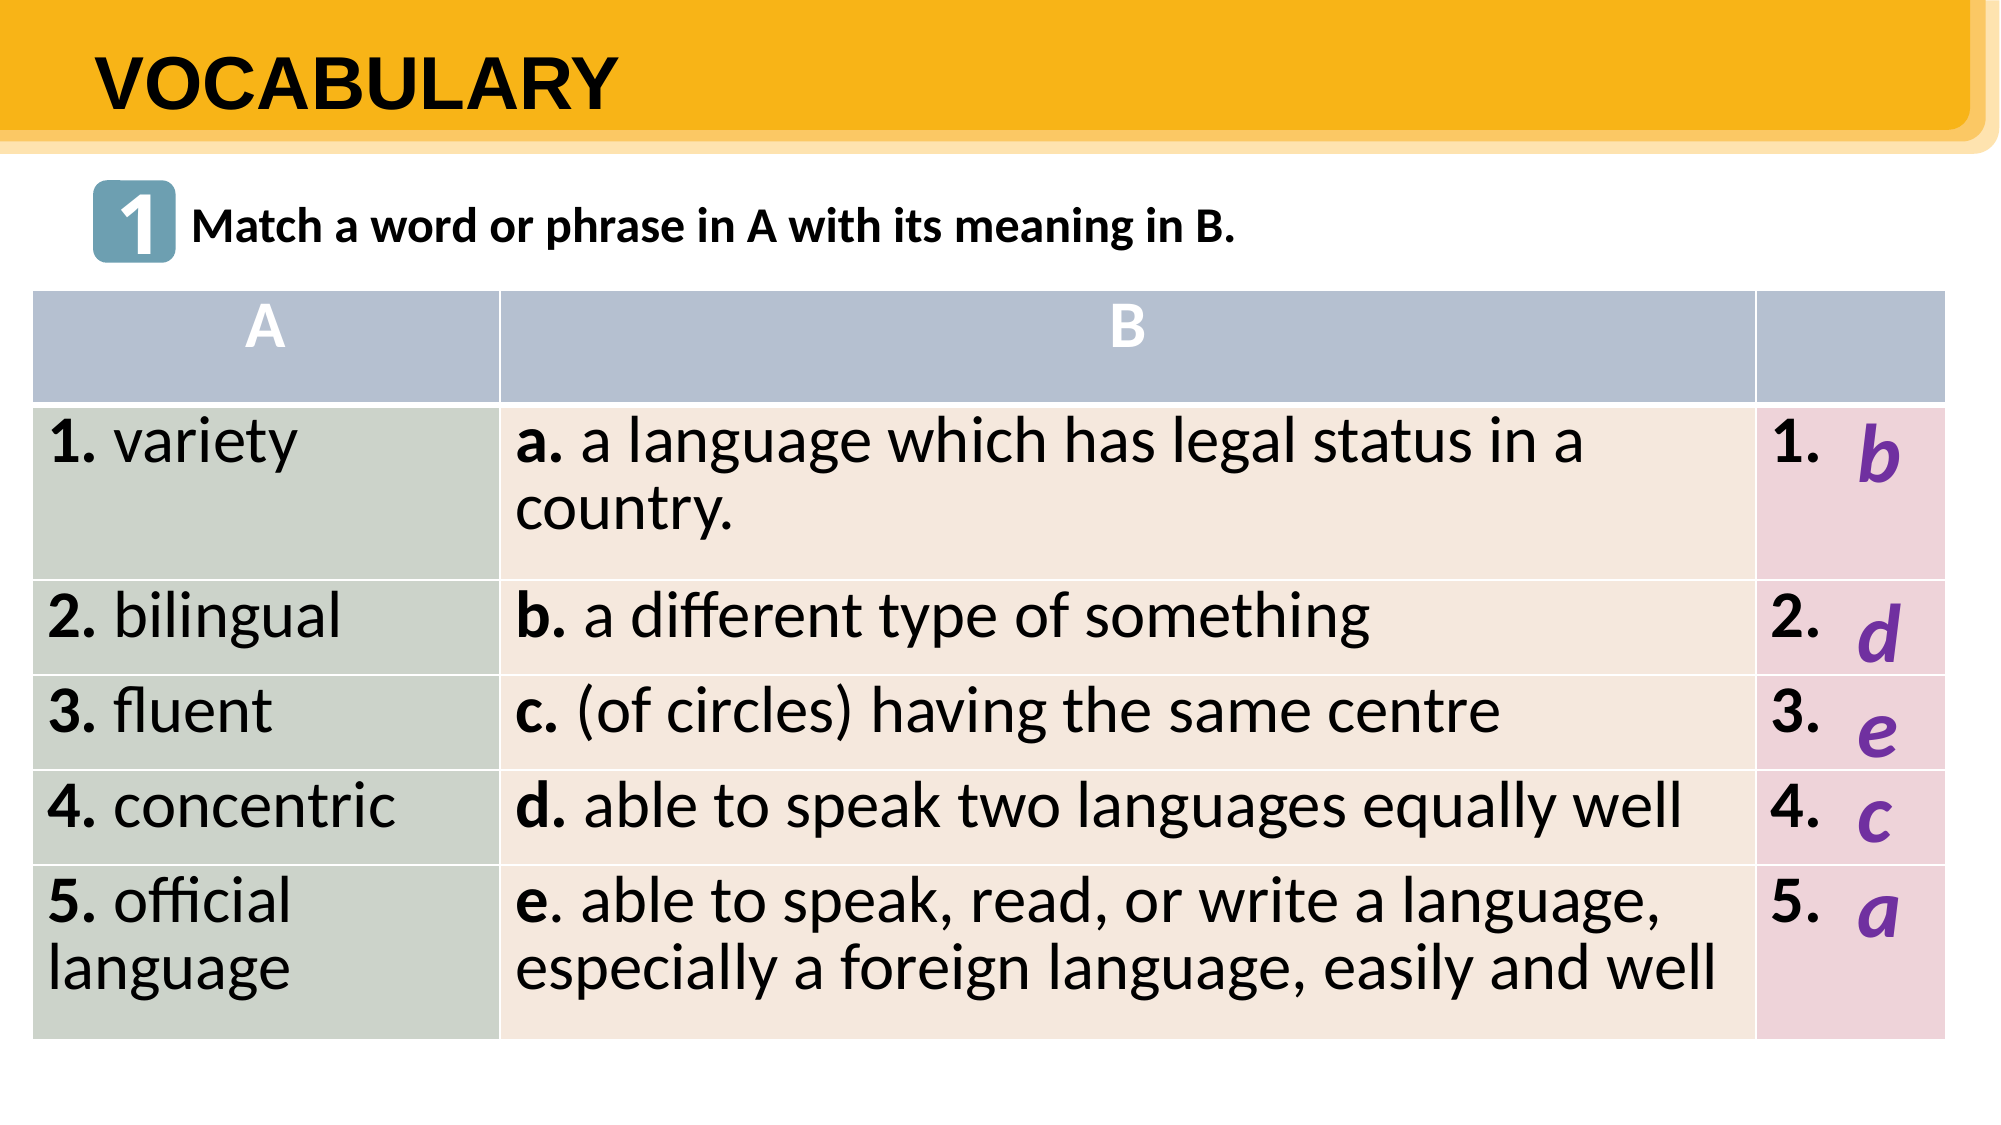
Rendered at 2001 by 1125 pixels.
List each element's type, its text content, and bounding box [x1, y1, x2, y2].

table_cell a. a language which has legal status in a country. [501, 408, 1755, 579]
table_header [1757, 291, 1945, 402]
table_cell 4. concentric [33, 771, 499, 864]
text_box c [1843, 751, 1946, 846]
table_cell d. able to speak two languages equally well [501, 771, 1755, 864]
text_box d [1843, 572, 1946, 667]
text_box 1 [101, 163, 167, 279]
table_cell 2. [1757, 581, 1843, 674]
text_box Match a word or phrase in A with its meaning in B. [176, 184, 1963, 260]
text_box [167, 180, 177, 263]
table_cell 4. [1757, 771, 1843, 864]
table_header B [501, 291, 1755, 402]
table_cell c. (of circles) having the same centre [501, 676, 1755, 769]
table_cell 1. [1757, 408, 1945, 579]
text_box a [1843, 846, 1946, 962]
text_box b [1843, 392, 1946, 507]
table_cell 3. [1757, 676, 1843, 769]
table_cell 2. bilingual [33, 581, 499, 674]
table_cell 5. official language [33, 866, 499, 1039]
table_cell 3. fluent [33, 676, 499, 769]
table_cell 5. [1757, 866, 1945, 1039]
table_cell b. a different type of something [501, 581, 1755, 674]
table_cell e. able to speak, read, or write a language, especially a foreign language, easily and well [501, 866, 1755, 1039]
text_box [0, 0, 2000, 154]
text_box [92, 180, 101, 263]
text_box e [1843, 667, 1946, 751]
table_cell 1. variety [33, 408, 499, 579]
table_header A [33, 291, 499, 402]
